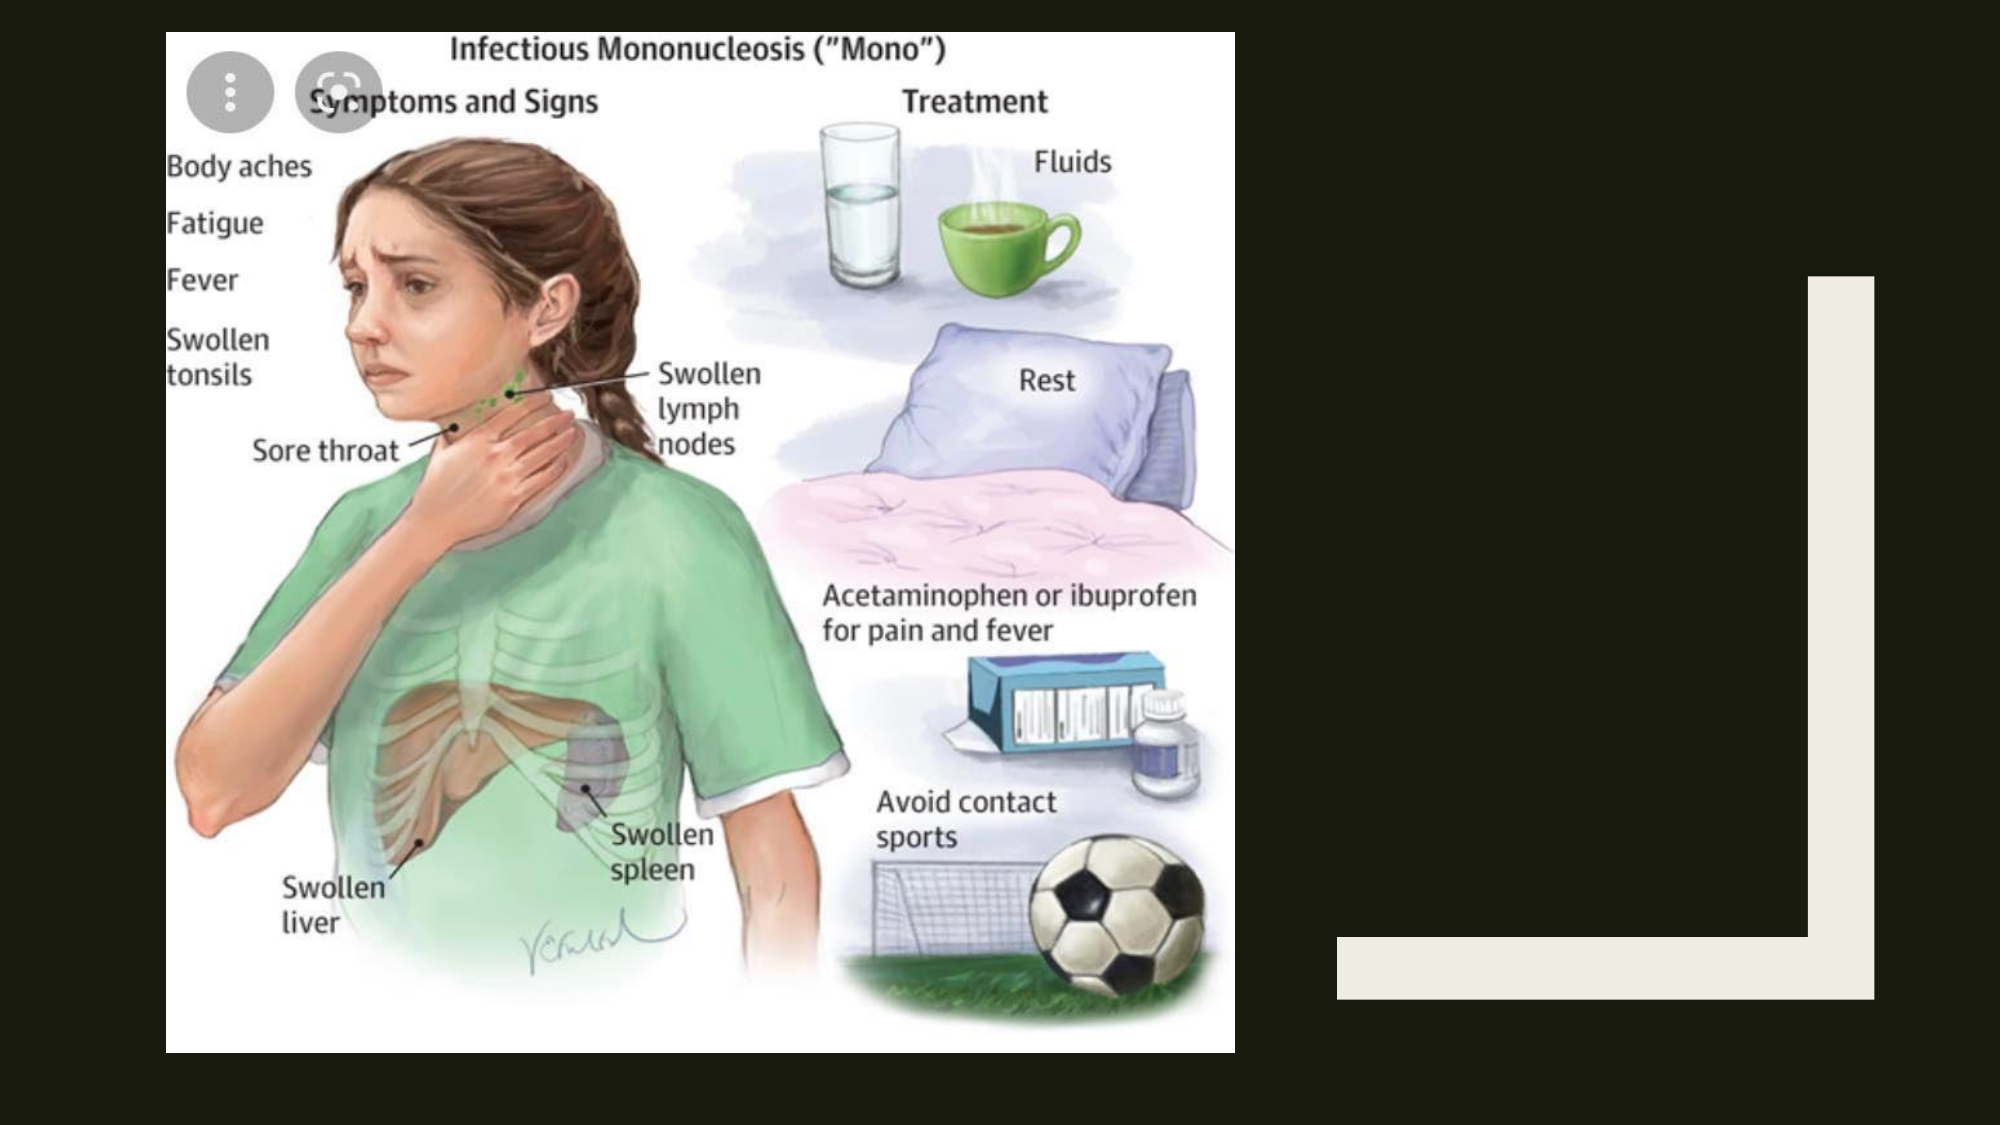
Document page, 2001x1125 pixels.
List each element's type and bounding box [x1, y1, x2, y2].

picture [166, 31, 1235, 1053]
